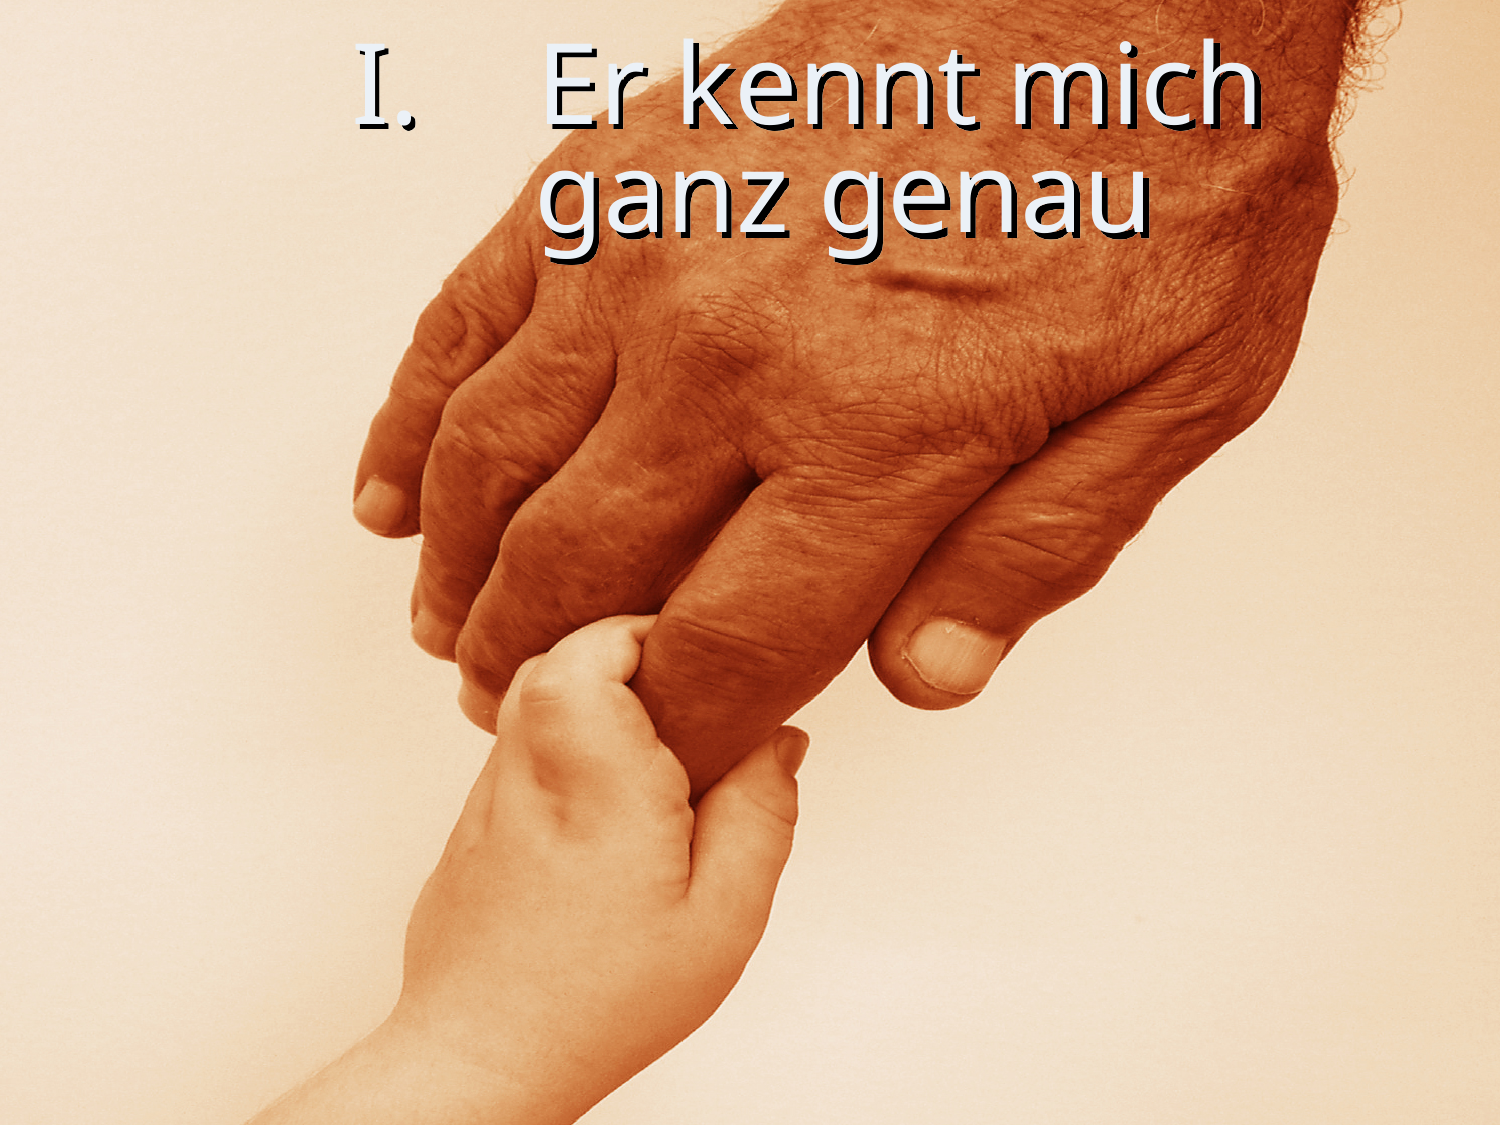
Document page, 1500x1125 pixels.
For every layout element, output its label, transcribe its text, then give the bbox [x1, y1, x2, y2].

picture [0, 0, 1500, 1125]
title I. Er kennt mich ganz genau [336, 30, 1424, 263]
